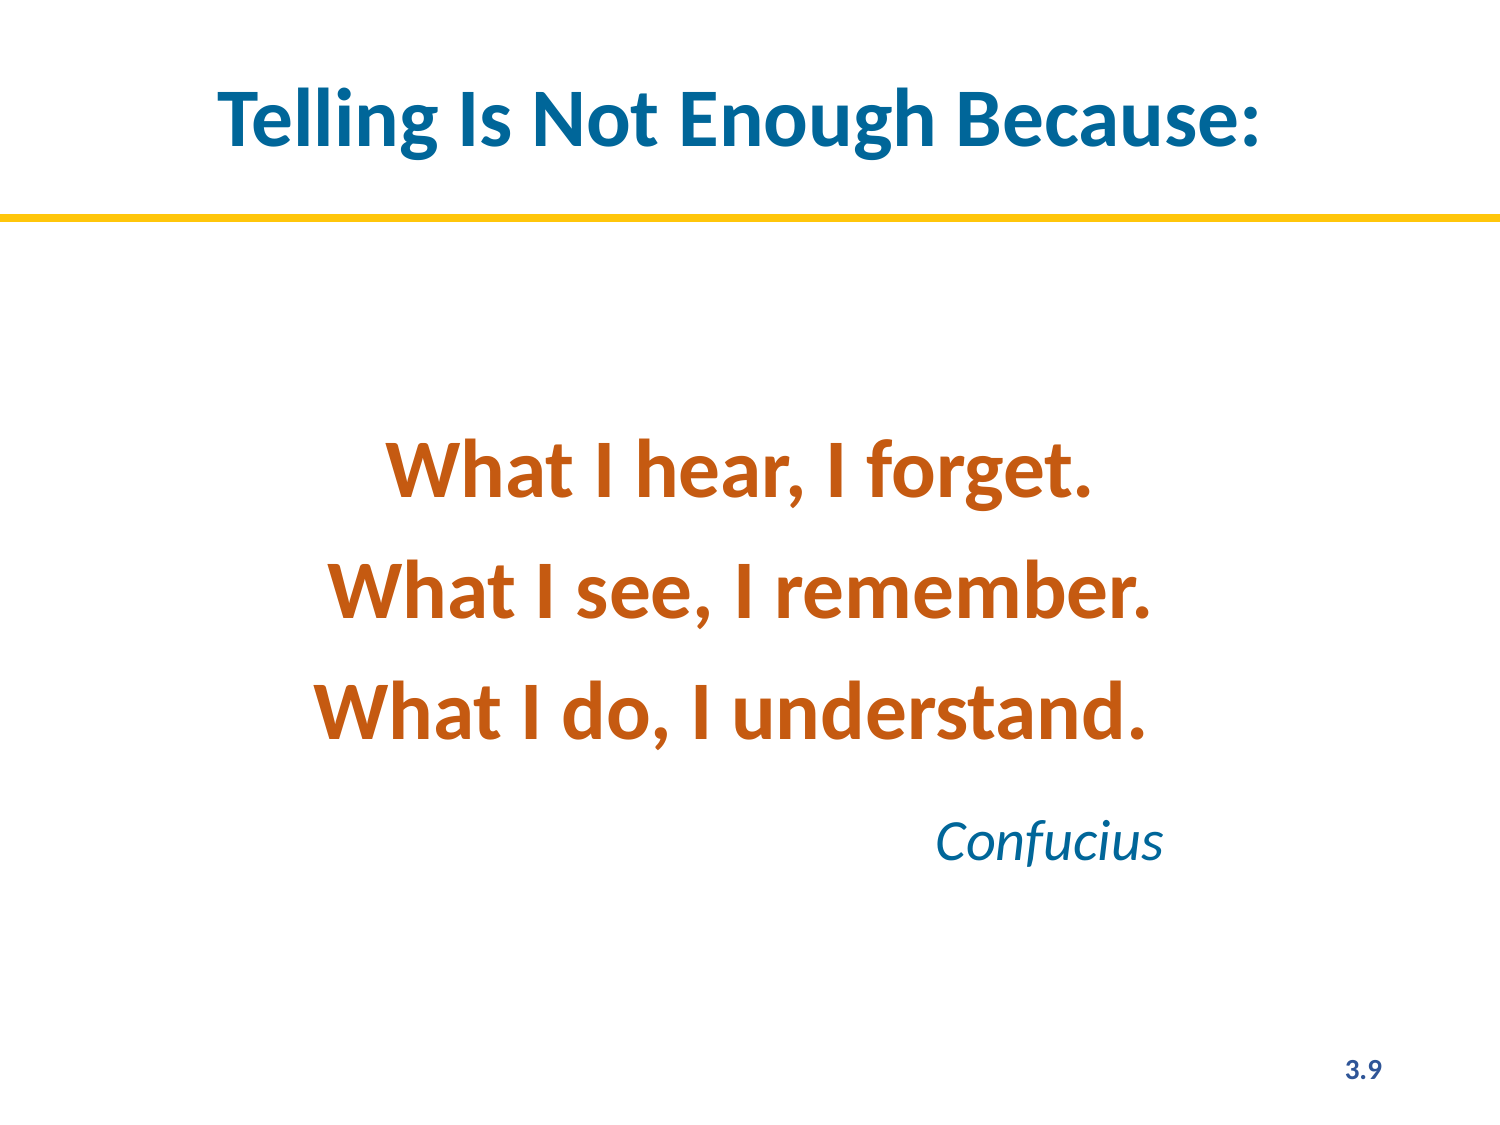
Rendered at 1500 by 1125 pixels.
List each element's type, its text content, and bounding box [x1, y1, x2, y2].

slide_number 3.9 [1059, 1043, 1397, 1103]
title Telling Is Not Enough Because: [0, 0, 1500, 217]
list What I hear, I forget. What I see, I remember. What I do, I understand. Confucius [87, 407, 1413, 1043]
